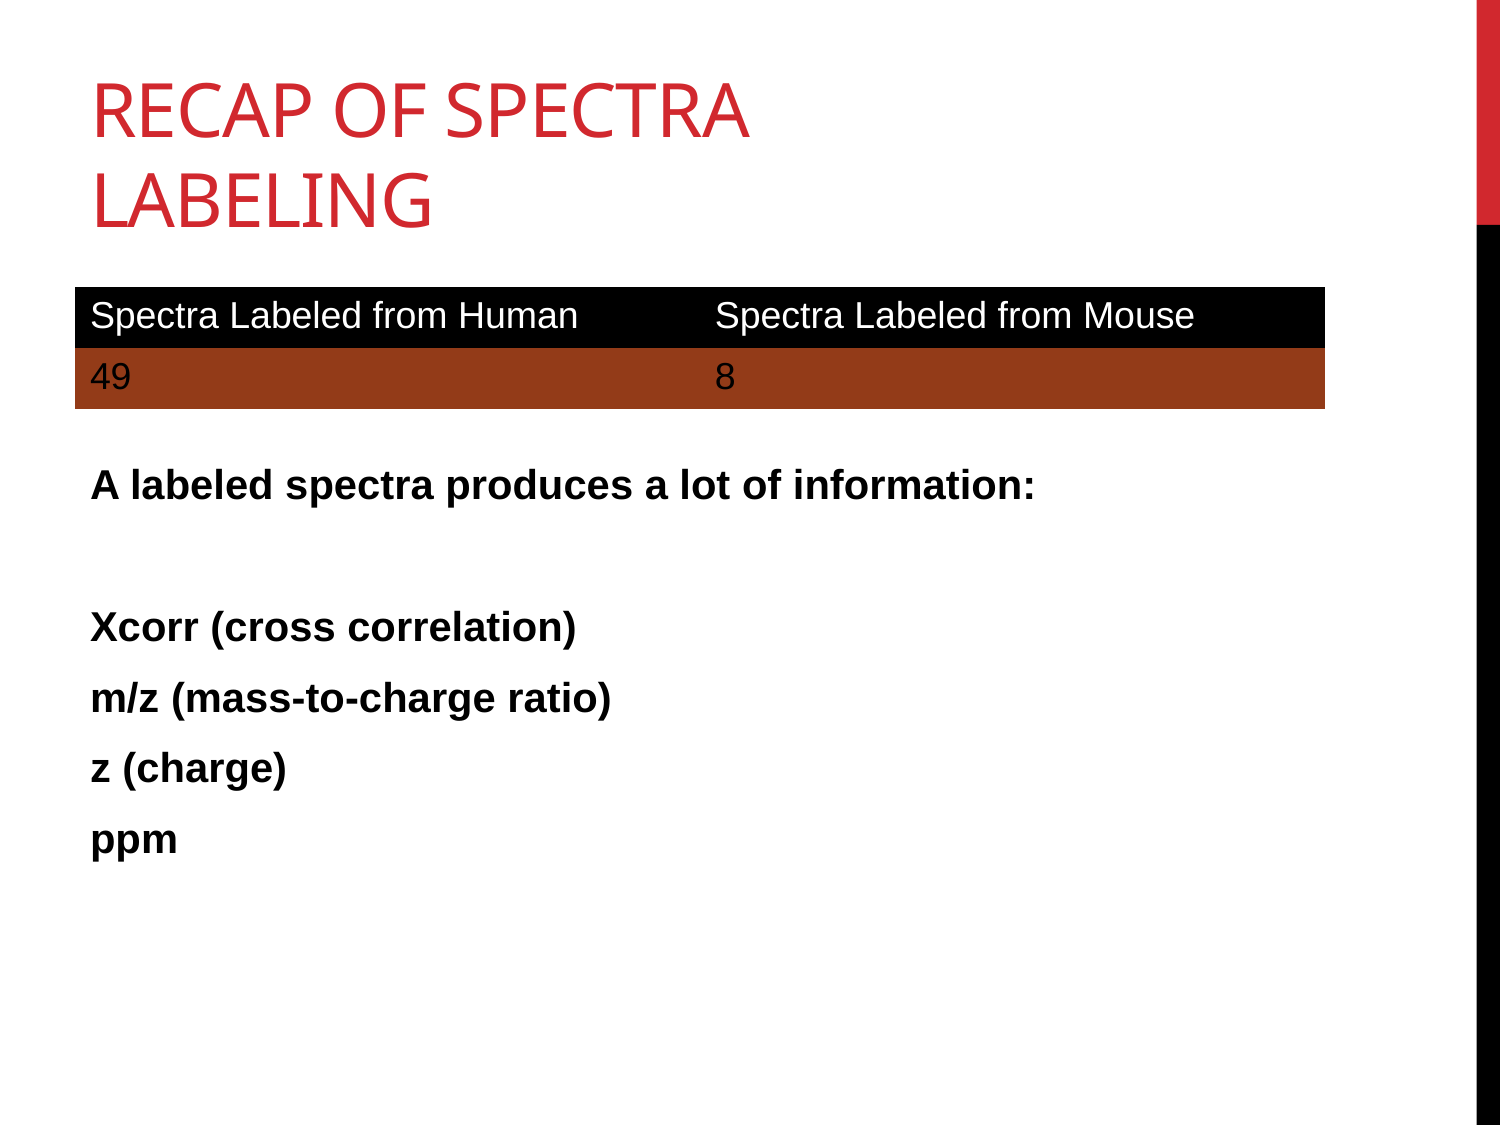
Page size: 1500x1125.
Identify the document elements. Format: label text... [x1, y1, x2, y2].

list A labeled spectra produces a lot of information: Xcorr (cross correlation) m/z (mass-to-charge ratio) z (charge) ppm [75, 450, 1325, 1005]
table_header Spectra Labeled from Mouse [700, 287, 1325, 348]
table_cell 8 [700, 348, 1325, 409]
title Recap of spectra labeling [75, 25, 1025, 250]
table_header Spectra Labeled from Human [75, 287, 700, 348]
table_cell 49 [75, 348, 700, 409]
